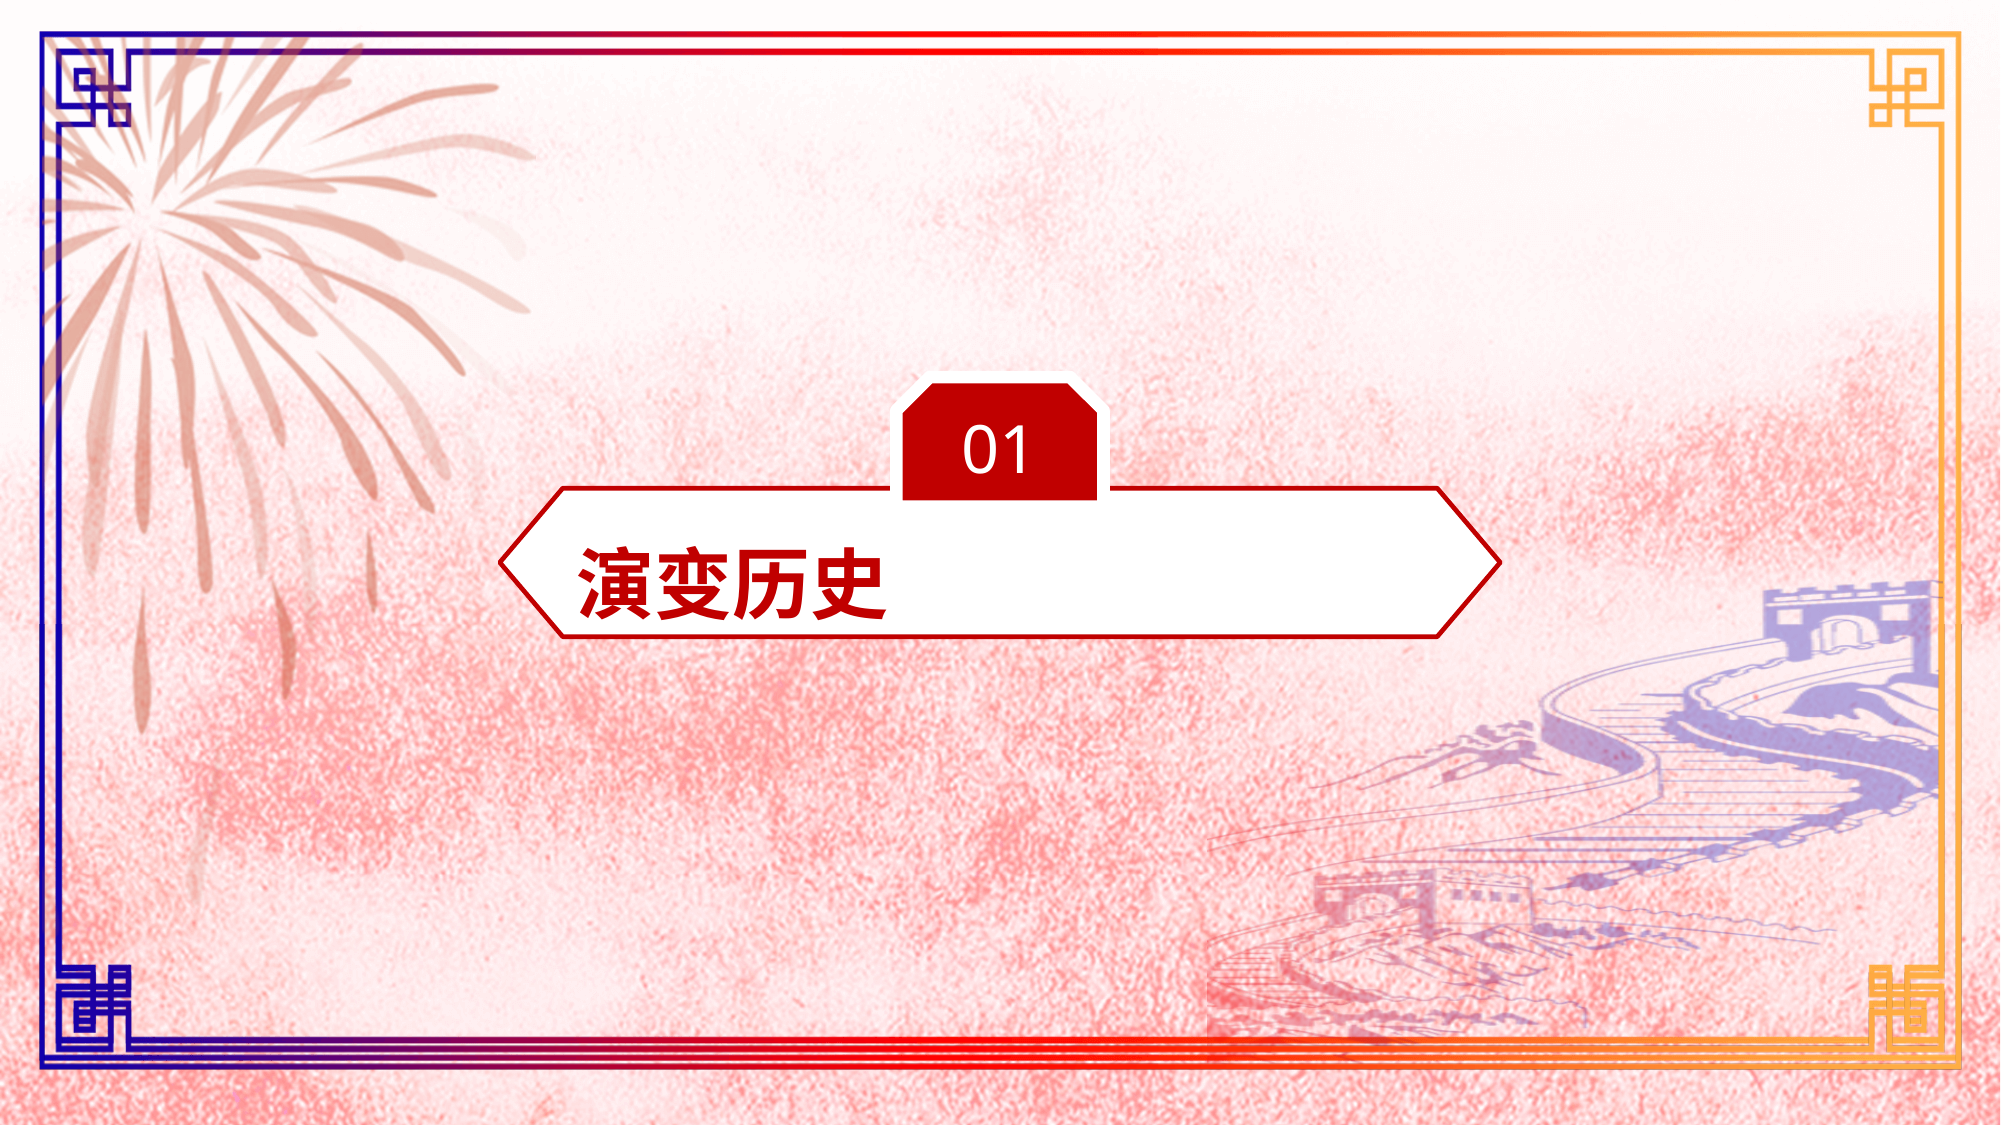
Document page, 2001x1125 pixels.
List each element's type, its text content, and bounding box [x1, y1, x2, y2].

text_box 演变历史 [566, 488, 1207, 624]
text_box 01 [896, 377, 1104, 507]
picture [0, 0, 2001, 1125]
